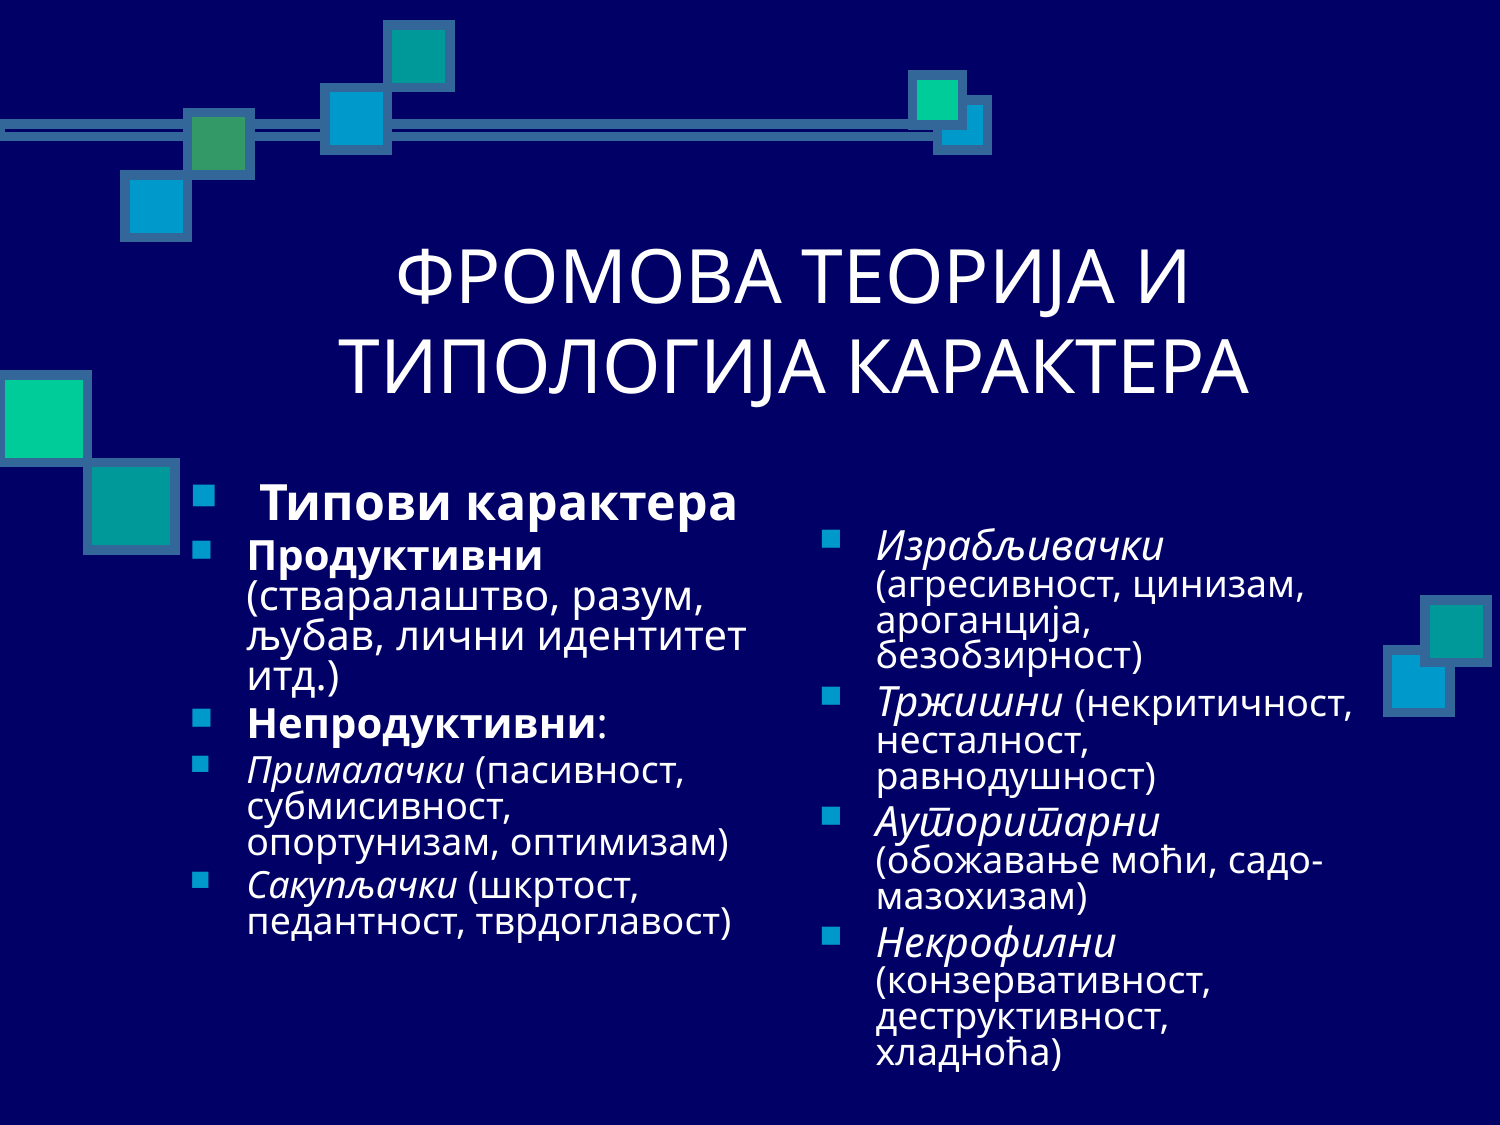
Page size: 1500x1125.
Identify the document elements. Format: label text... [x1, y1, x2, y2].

title ФРОМОВА ТЕОРИЈА И ТИПОЛОГИЈА КАРАКТЕРА [212, 200, 1375, 438]
list Израбљивачки (агресивност, цинизам, ароганција, безобзирност) Тржишни (некритичност, несталност, равнодушност) Ауторитарни (обожавање моћи, садо-мазохизам) Некрофилни (конзервативност, деструктивност, хладноћа) [804, 462, 1375, 1013]
list Типови карактера Продуктивни (стваралаштво, разум, љубав, лични идентитет итд.) Непродуктивни: Прималачки (пасивност, субмисивност, опортунизам, оптимизам) Сакупљачки (шкртост, педантност, тврдоглавост) [174, 474, 784, 975]
